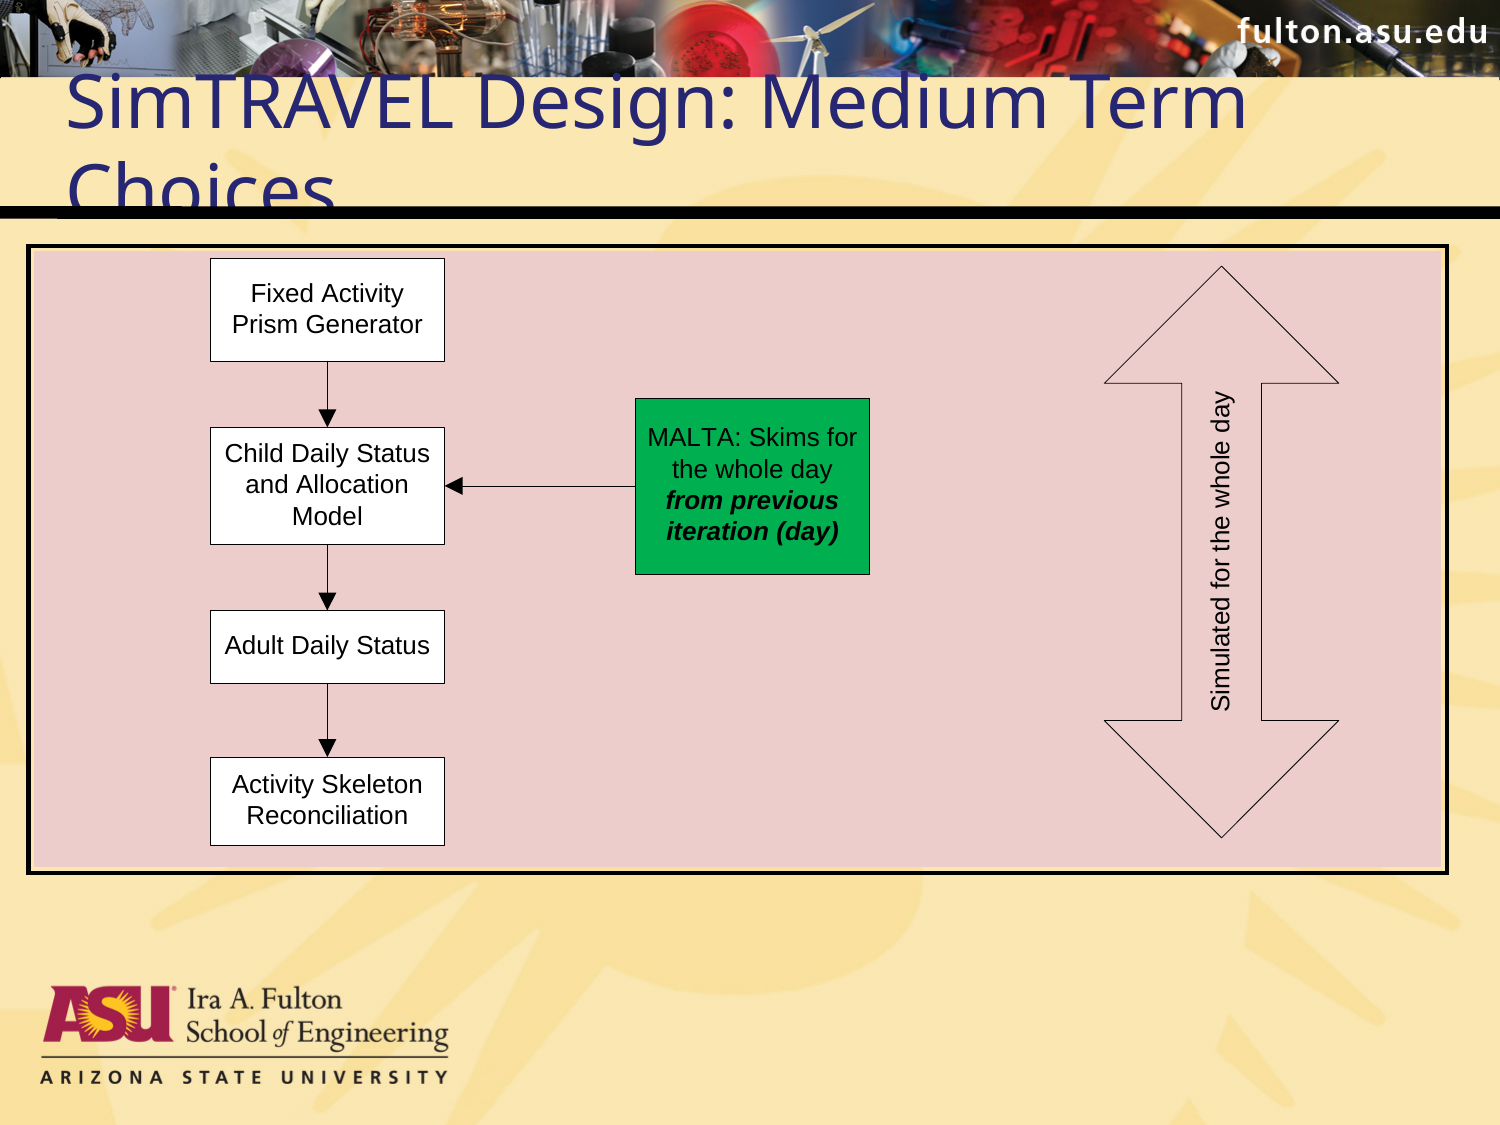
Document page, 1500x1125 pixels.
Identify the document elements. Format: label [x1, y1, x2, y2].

picture [0, 213, 1500, 1125]
text_box [30, 247, 1446, 871]
picture [0, 0, 1500, 212]
